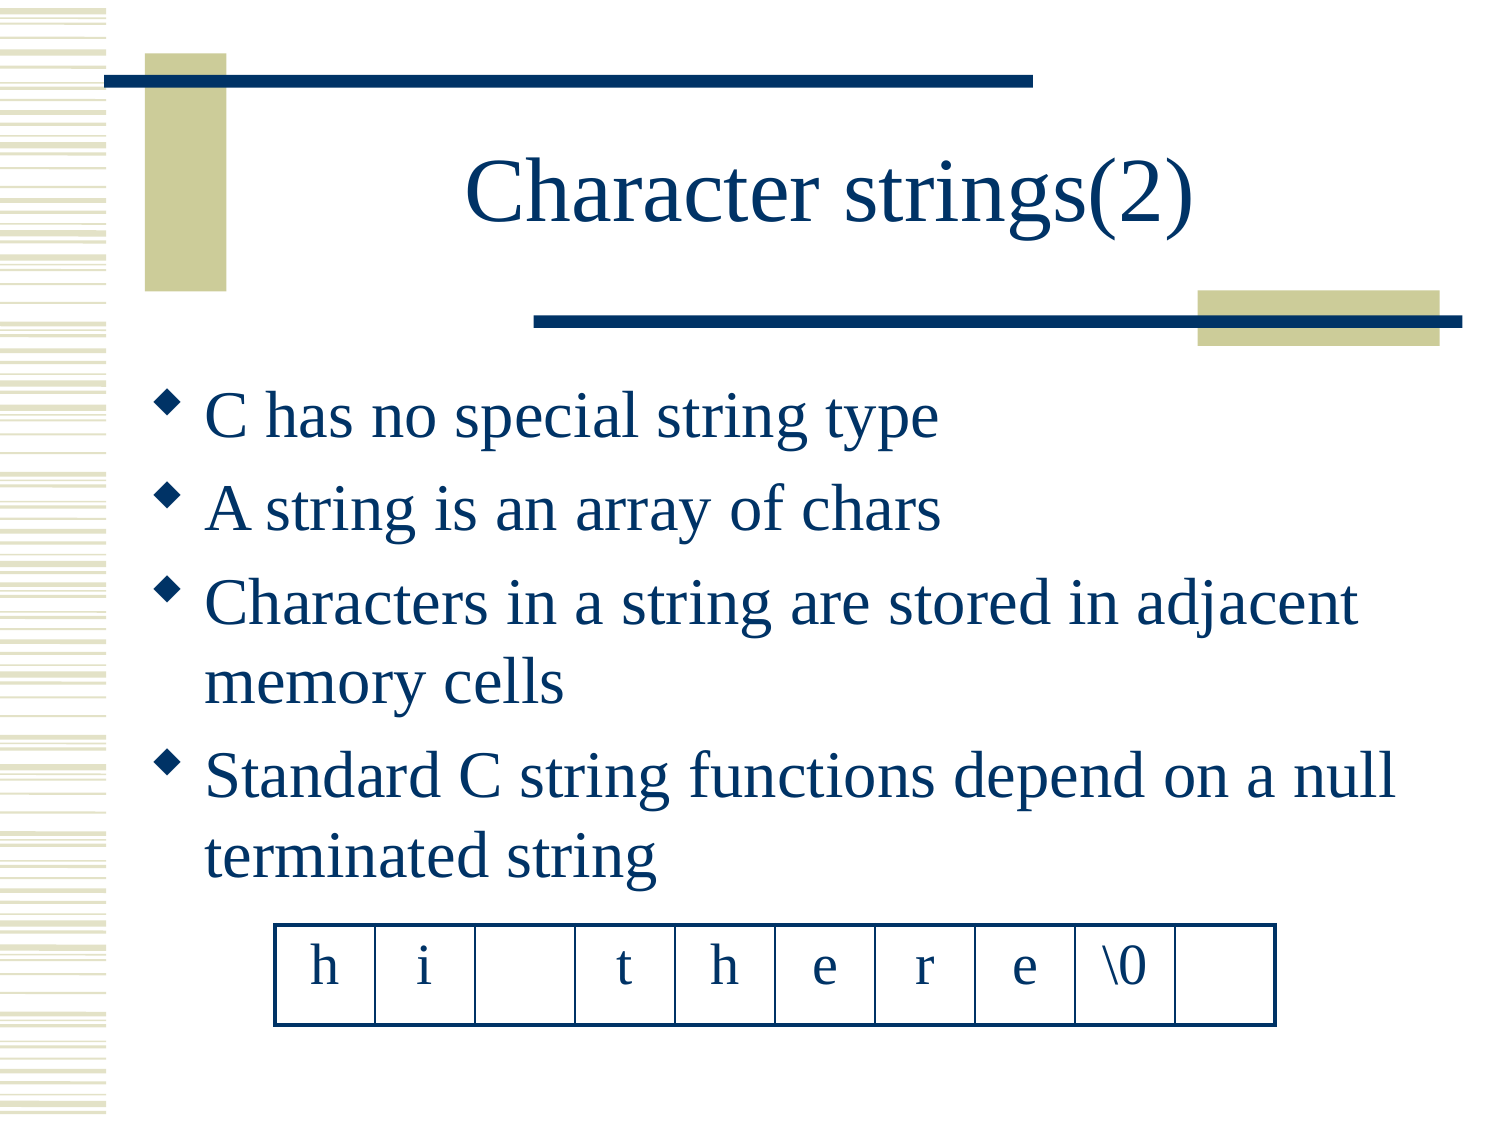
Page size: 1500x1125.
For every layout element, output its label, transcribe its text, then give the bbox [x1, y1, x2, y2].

table_header e [976, 927, 1074, 1023]
table_header \0 [1076, 927, 1174, 1023]
table_header [1176, 927, 1273, 1023]
table_header [476, 927, 574, 1023]
list C has no special string type A string is an array of chars Characters in a string are stored in adjacent memory cells Standard C string functions depend on a null terminated string [132, 363, 1439, 1000]
table_header t [576, 927, 674, 1023]
table_header h [676, 927, 774, 1023]
table_header e [776, 927, 874, 1023]
table_header r [876, 927, 974, 1023]
table_header h [277, 927, 374, 1023]
table_header i [376, 927, 474, 1023]
title Character strings(2) [225, 99, 1436, 288]
